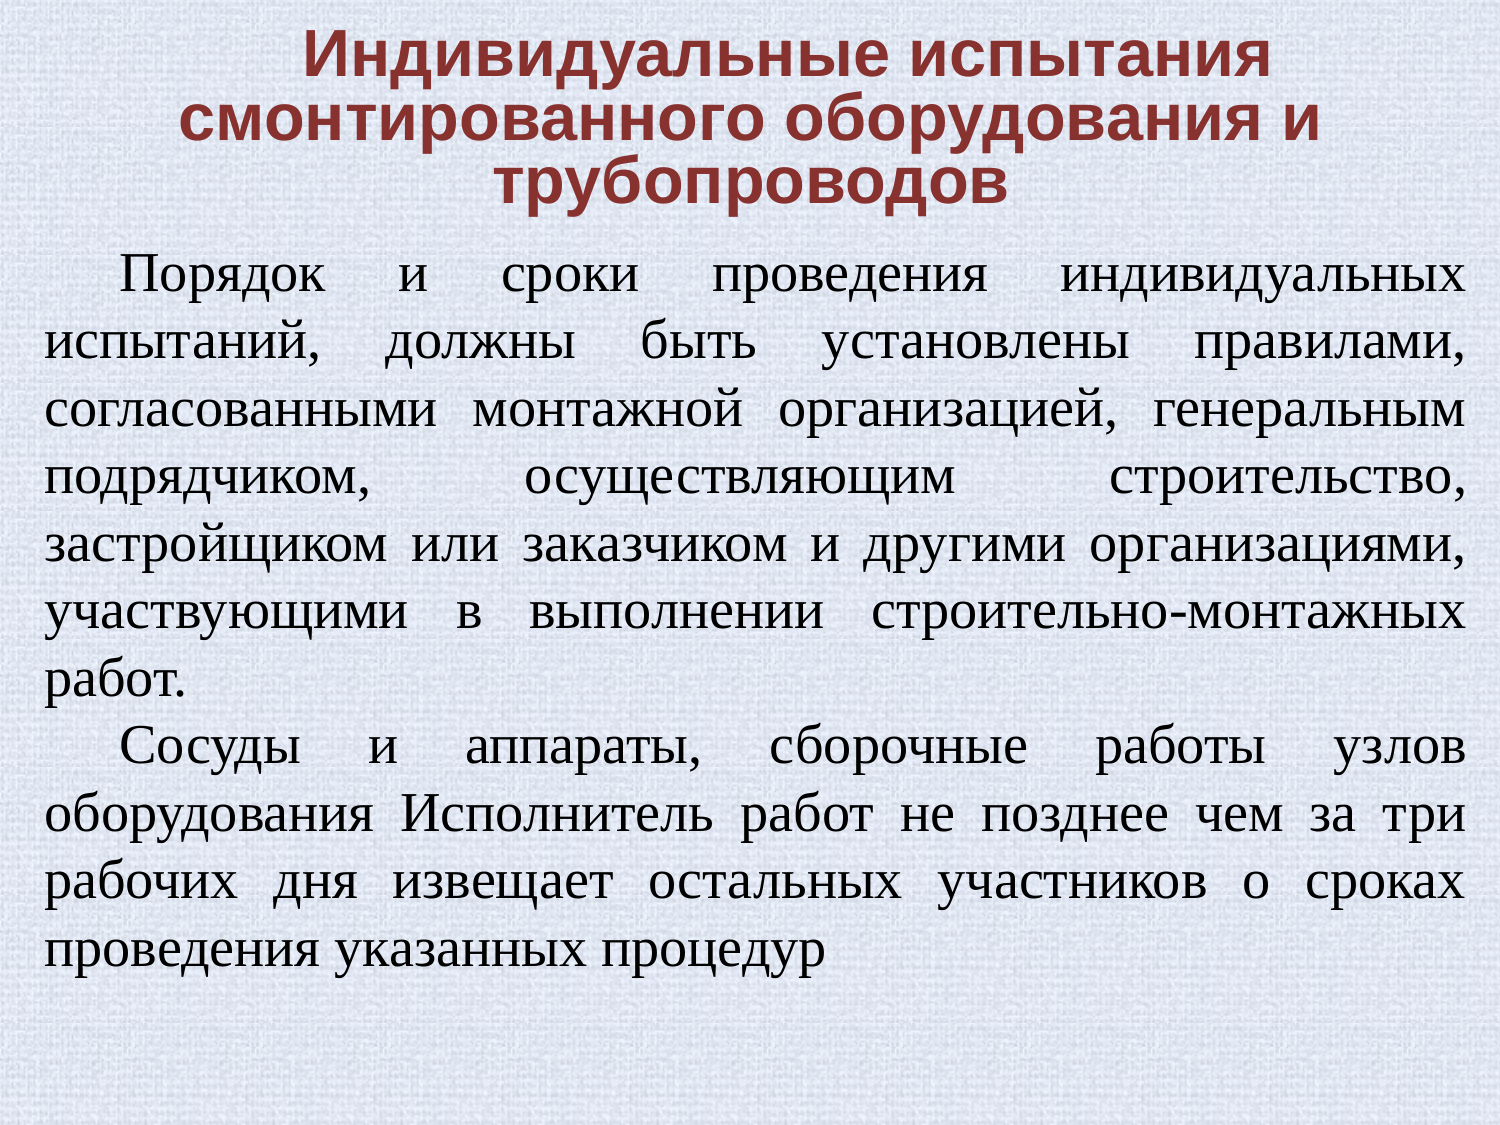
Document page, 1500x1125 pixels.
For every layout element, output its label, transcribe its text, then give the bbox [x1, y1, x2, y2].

list Порядок и сроки проведения индивидуальных испытаний, должны быть установлены правилами, согласованными монтажной организацией, генеральным подрядчиком, осуществляющим строительство, застройщиком или заказчиком и другими организациями, участвующими в выполнении строительно-монтажных работ. Сосуды и аппараты, сборочные работы узлов оборудования Исполнитель работ не позднее чем за три рабочих дня извещает остальных участников о сроках проведения указанных процедур [29, 227, 1483, 1125]
title Индивидуальные испытания смонтированного оборудования и трубопроводов [1, 30, 1500, 211]
